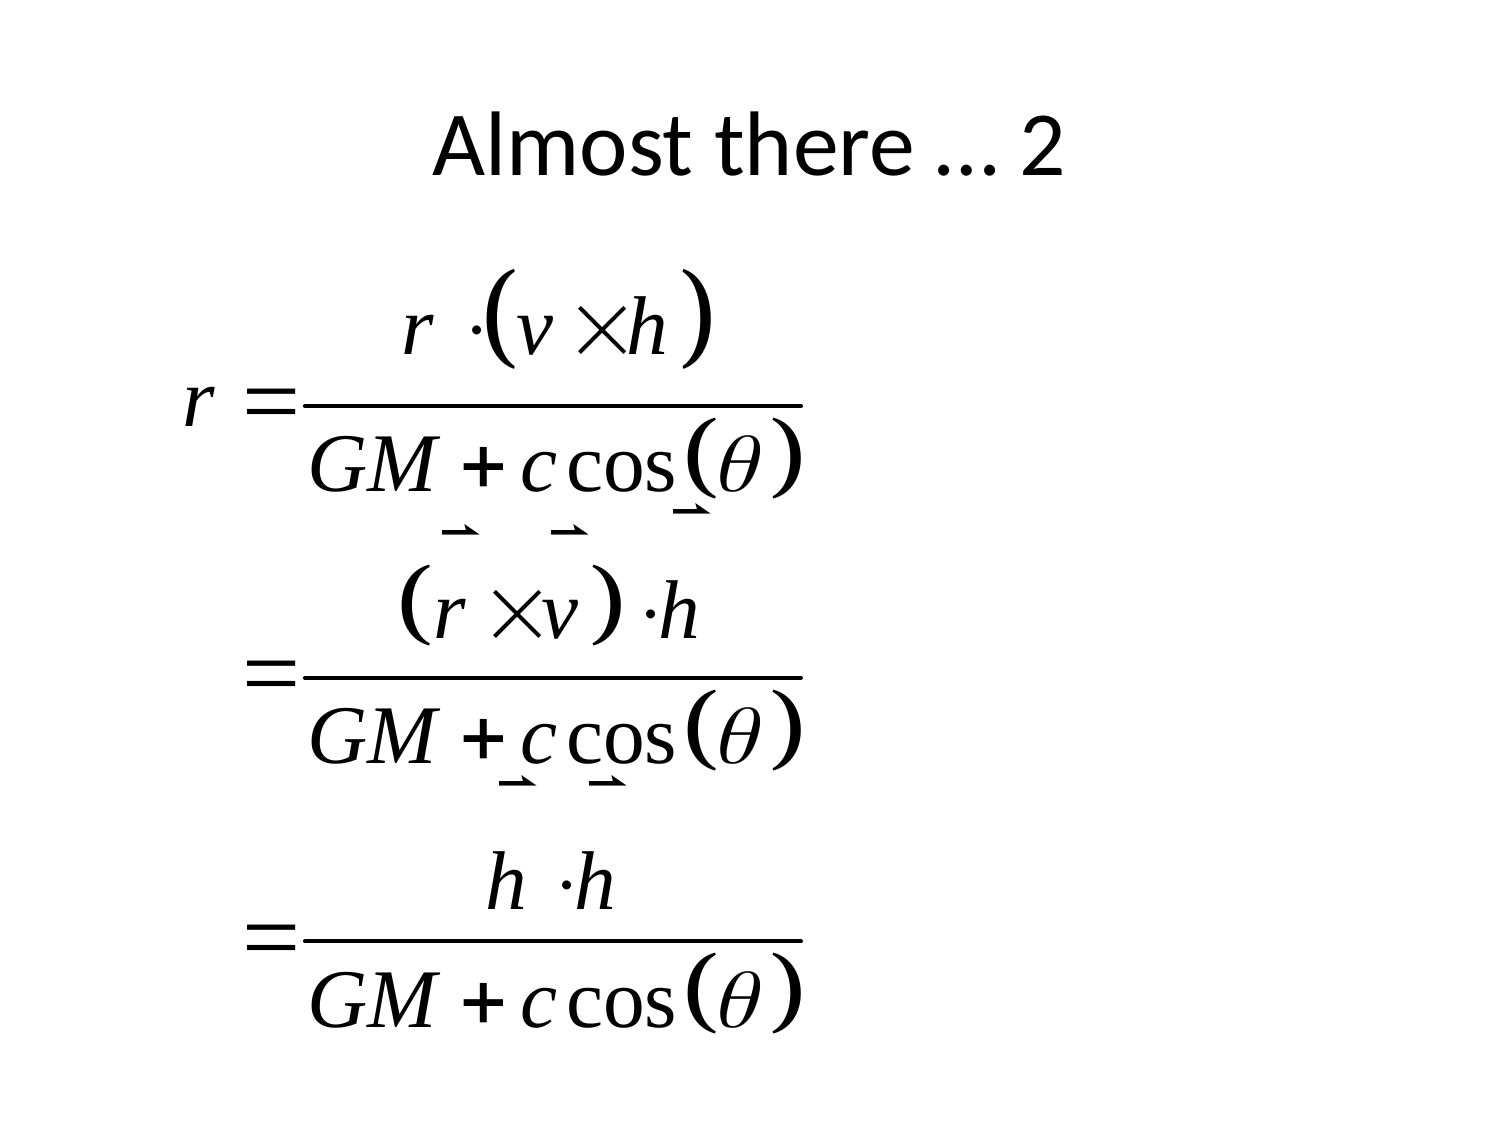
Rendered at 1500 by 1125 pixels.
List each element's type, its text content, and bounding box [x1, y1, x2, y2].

title Almost there … 2 [75, 45, 1425, 233]
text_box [179, 267, 808, 1062]
